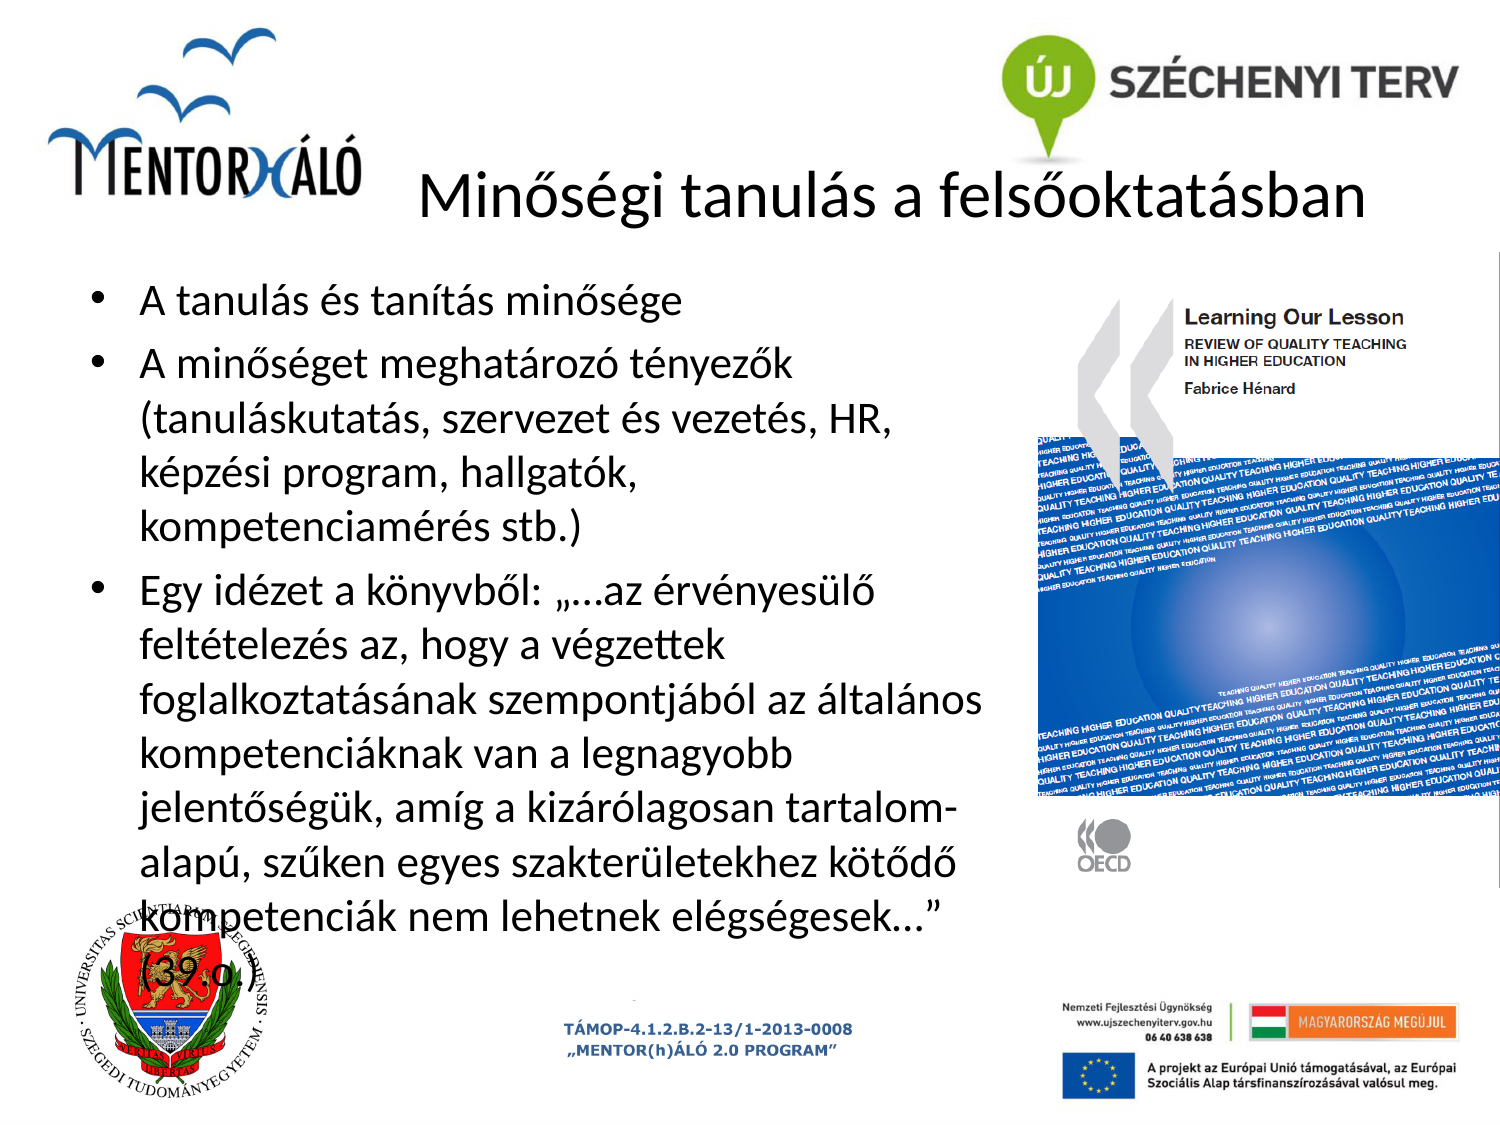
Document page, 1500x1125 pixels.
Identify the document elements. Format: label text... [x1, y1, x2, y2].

picture [0, 0, 1500, 1125]
title Minőségi tanulás a felsőoktatásban [360, 125, 1425, 256]
list A tanulás és tanítás minősége A minőséget meghatározó tényezők (tanuláskutatás, szervezet és vezetés, HR, képzési program, hallgatók, kompetenciamérés stb.) Egy idézet a könyvből: „…az érvényesülő feltételezés az, hogy a végzettek foglalkoztatásának szempontjából az általános kompetenciáknak van a legnagyobb jelentőségük, amíg a kizárólagosan tartalom- alapú, szűken egyes szakterületekhez kötődő kompetenciák nem lehetnek elégségesek…” (39.o.) [75, 262, 1010, 1005]
